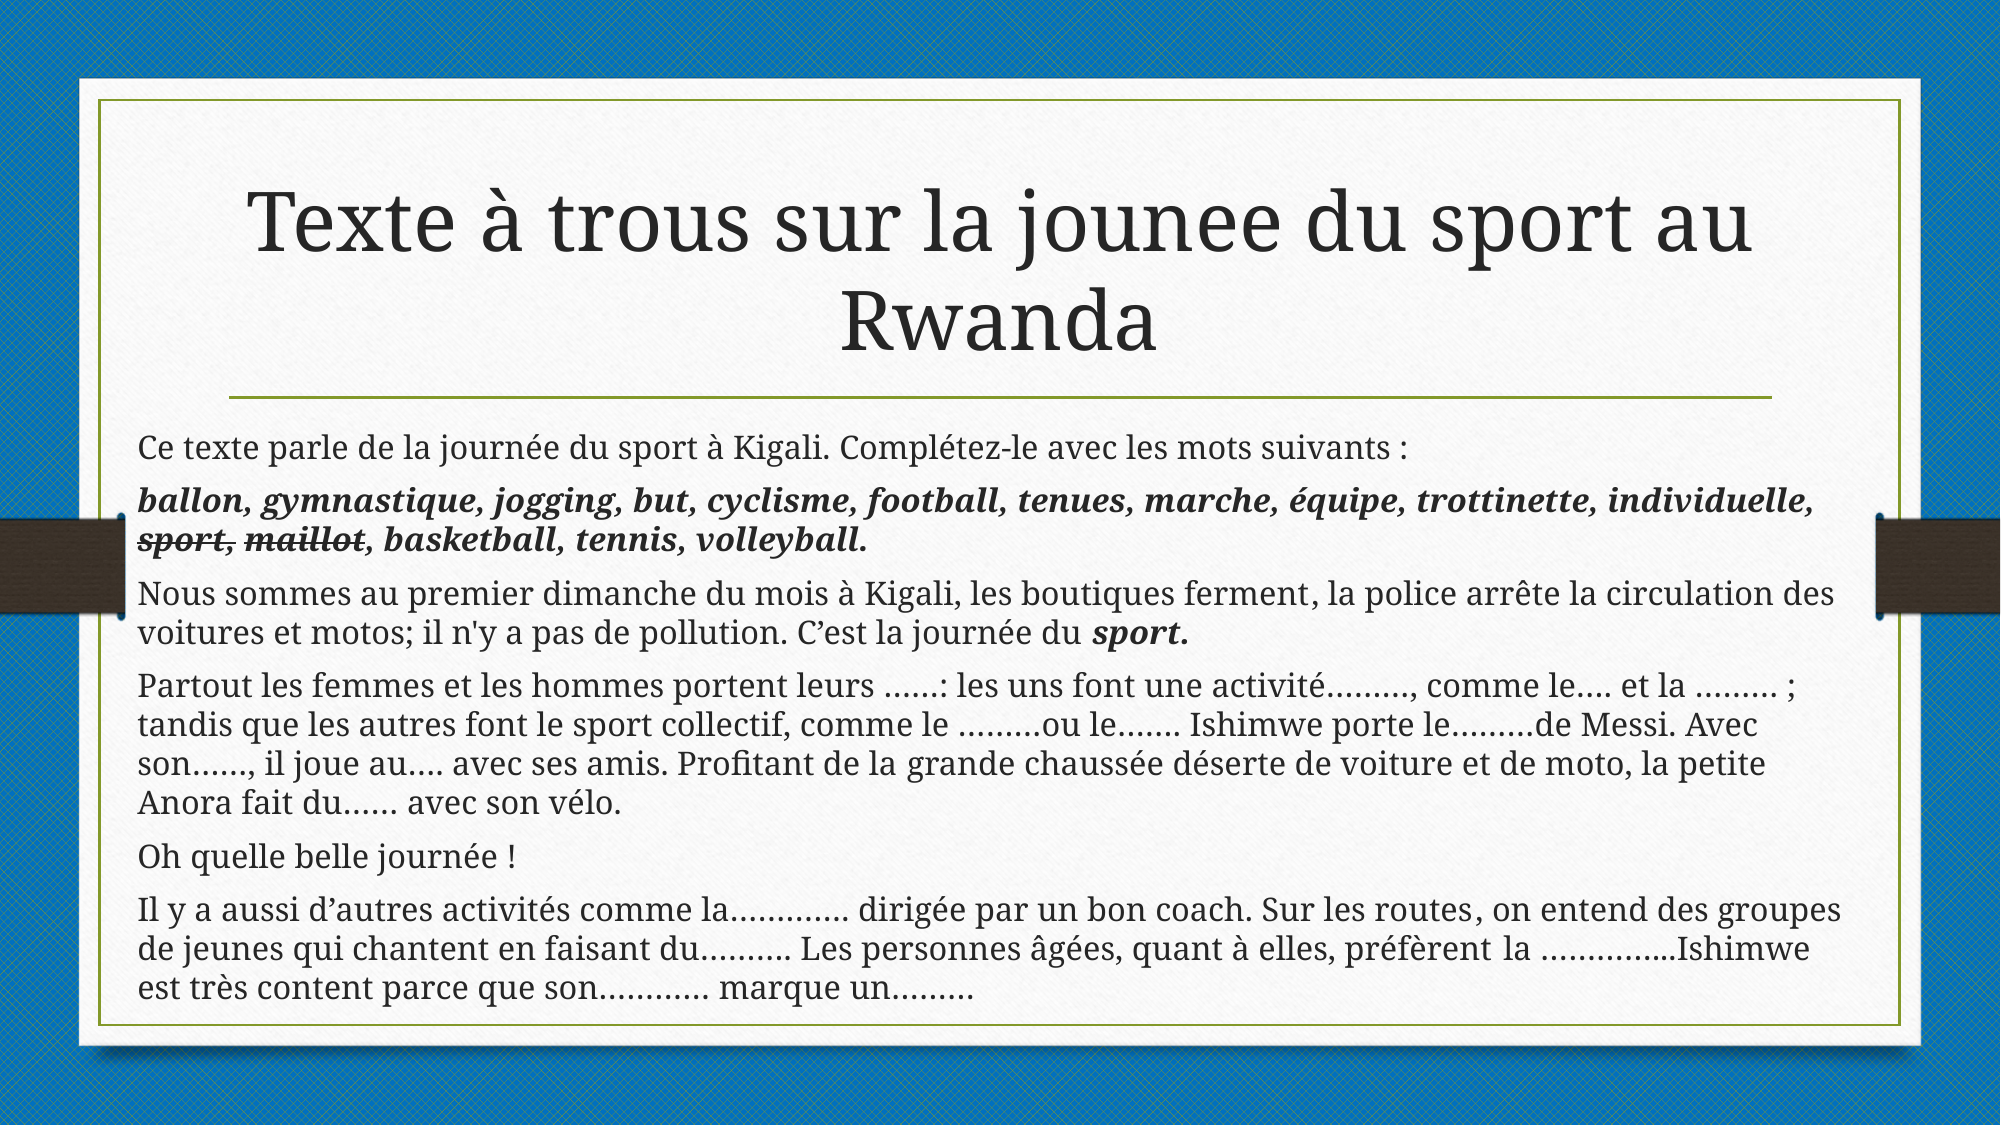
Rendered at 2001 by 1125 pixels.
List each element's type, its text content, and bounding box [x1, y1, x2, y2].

list Ce texte parle de la journée du sport à Kigali. Complétez-le avec les mots suivants : ballon, gymnastique, jogging, but, cyclisme, football, tenues, marche, équipe, trottinette, individuelle, sport, maillot, basketball, tennis, volleyball. Nous sommes au premier dimanche du mois à Kigali, les boutiques ferment, la police arrête la circulation des voitures et motos; il n'y a pas de pollution. C’est la journée du sport. Partout les femmes et les hommes portent leurs ……: les uns font une activité………, comme le…. et la ……… ; tandis que les autres font le sport collectif, comme le ………ou le……. Ishimwe porte le………de Messi. Avec son……, il joue au…. avec ses amis. Profitant de la grande chaussée déserte de voiture et de moto, la petite Anora fait du…… avec son vélo. Oh quelle belle journée ! Il y a aussi d’autres activités comme la…………. dirigée par un bon coach. Sur les routes, on entend des groupes de jeunes qui chantent en faisant du………. Les personnes âgées, quant à elles, préfèrent la …………...Ishimwe est très content parce que son………… marque un……… [122, 419, 1868, 1019]
title Texte à trous sur la jounee du sport au Rwanda [212, 161, 1788, 375]
picture [0, 0, 2001, 1125]
